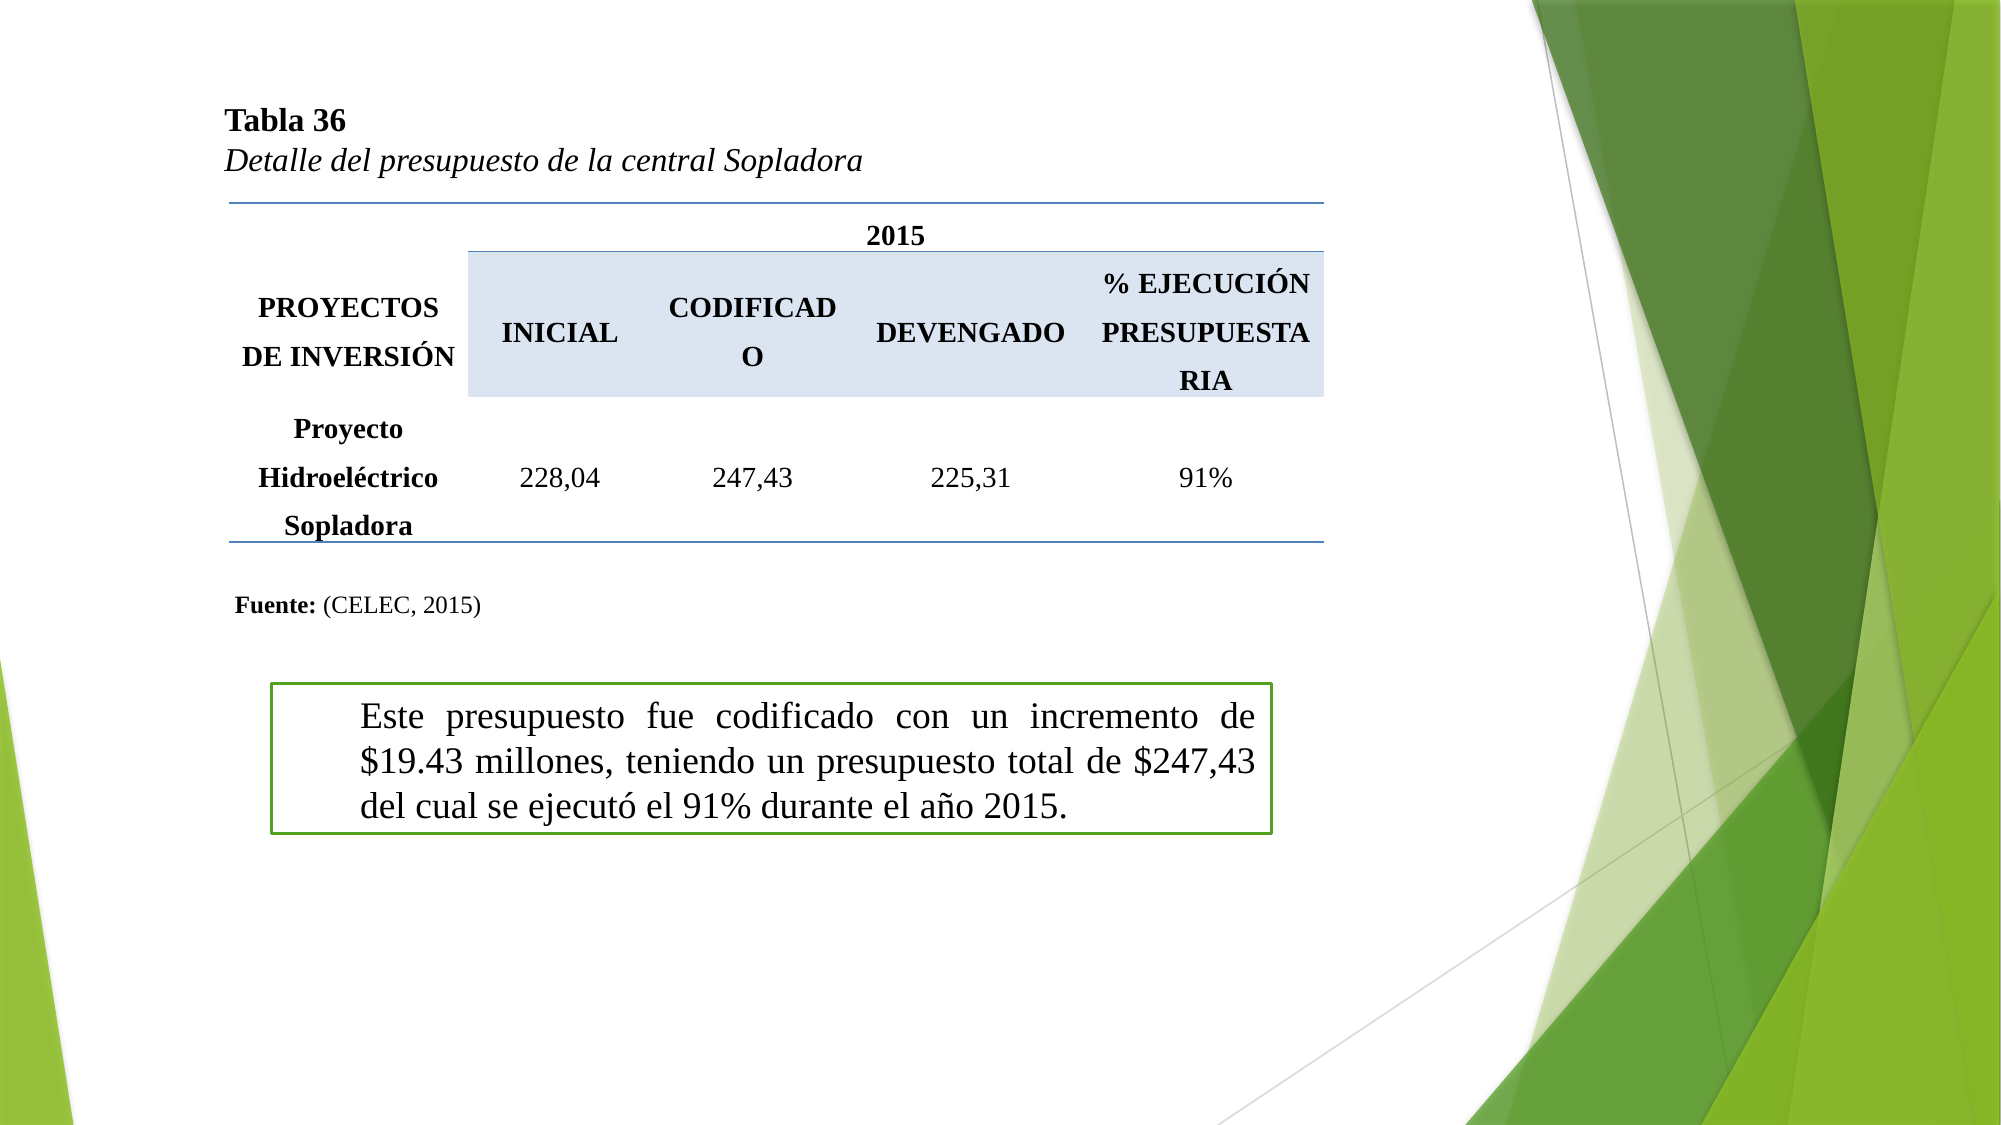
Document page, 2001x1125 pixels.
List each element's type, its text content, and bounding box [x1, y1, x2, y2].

table_cell 91% [1089, 397, 1324, 541]
table_cell CODIFICADO [652, 252, 854, 397]
table_cell 228,04 [468, 397, 652, 541]
text_box Tabla 36 Detalle del presupuesto de la central Sopladora [209, 90, 1210, 185]
text_box Este presupuesto fue codificado con un incremento de $19.43 millones, teniendo un presupuesto total de $247,43 del cual se ejecutó el 91% durante el año 2015. [270, 682, 1273, 835]
table_cell 225,31 [854, 397, 1089, 541]
table_cell 247,43 [652, 397, 854, 541]
table_header 2015 [468, 204, 1324, 251]
table_cell DEVENGADO [854, 252, 1089, 397]
table_cell Proyecto Hidroeléctrico Sopladora [229, 397, 468, 541]
table_cell % EJECUCIÓN PRESUPUESTARIA [1089, 252, 1324, 397]
table_header PROYECTOS DE INVERSIÓN [229, 204, 468, 397]
table_cell INICIAL [468, 252, 652, 397]
text_box Fuente: (CELEC, 2015) [146, 566, 497, 626]
